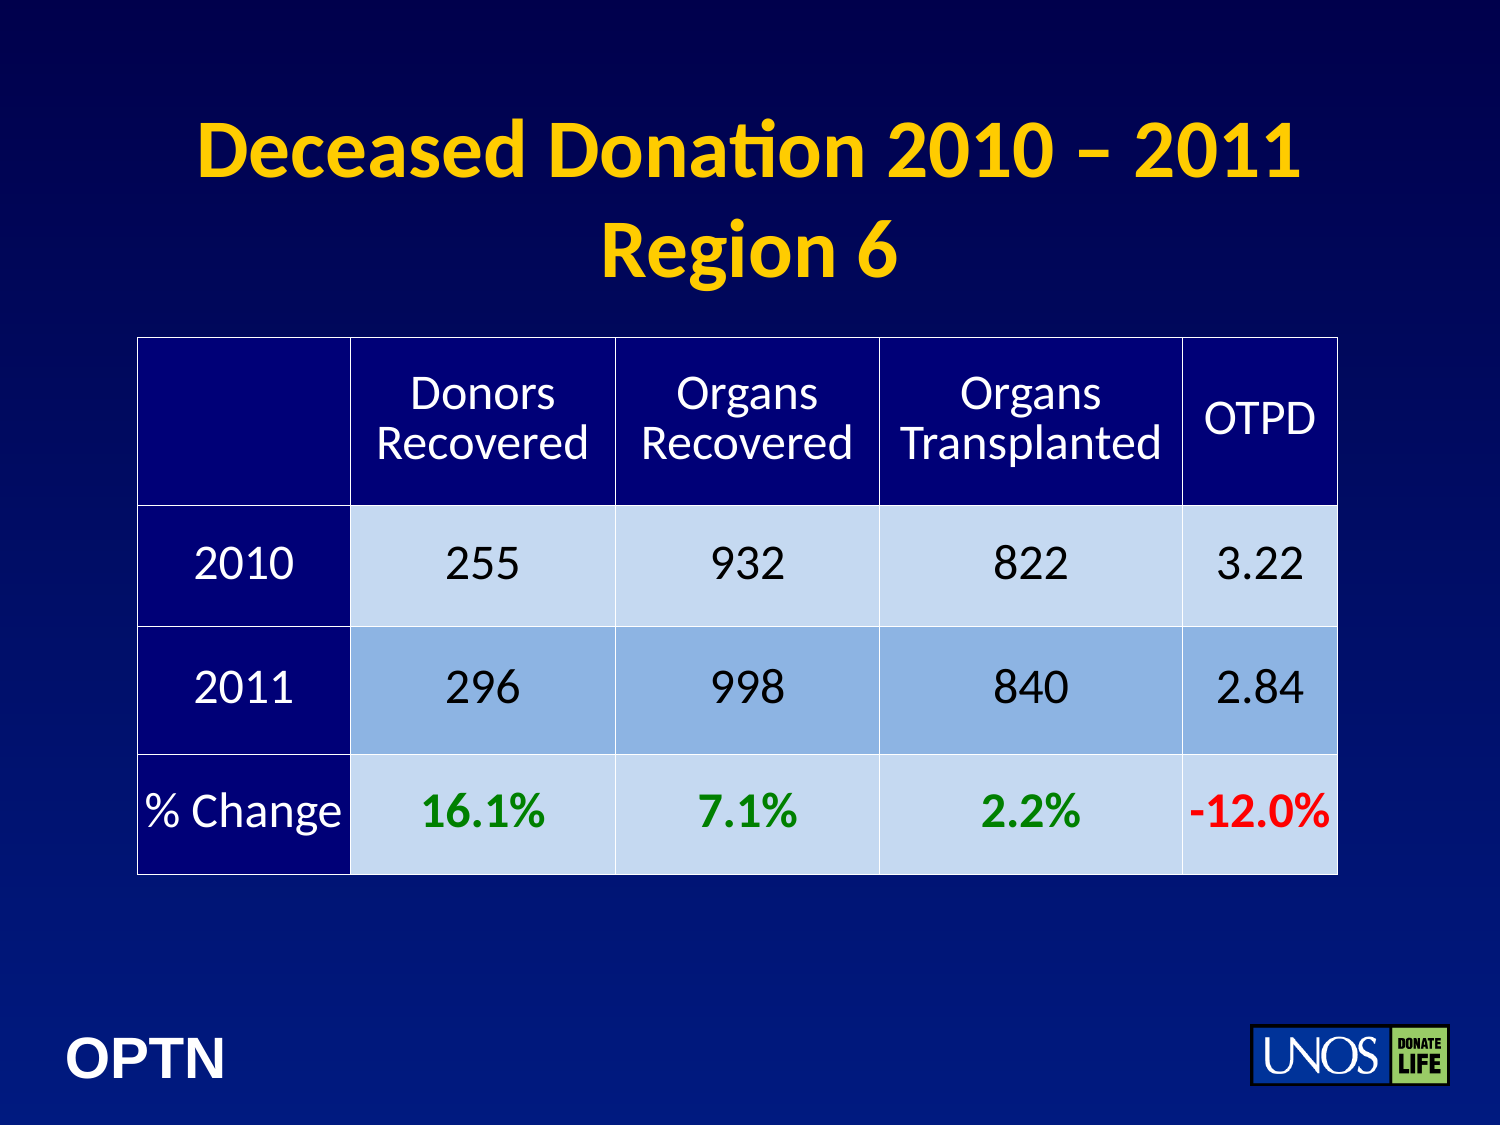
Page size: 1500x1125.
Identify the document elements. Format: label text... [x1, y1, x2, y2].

table_cell 3.22 [1183, 506, 1337, 626]
table_header Donors Recovered [351, 338, 615, 505]
title Deceased Donation 2010 – 2011 Region 6 [112, 99, 1388, 288]
table_cell 2010 [138, 506, 350, 626]
table_header Organs Recovered [616, 338, 879, 505]
table_cell 16.1% [351, 755, 615, 874]
table_cell 2011 [138, 627, 350, 754]
table_cell 2.84 [1183, 627, 1337, 754]
table_cell 840 [880, 627, 1182, 754]
table_header [138, 338, 350, 505]
table_cell 7.1% [616, 755, 879, 874]
table_cell 932 [616, 506, 879, 626]
picture [1250, 1024, 1450, 1086]
table_cell 296 [351, 627, 615, 754]
table_cell % Change [138, 755, 350, 874]
table_cell 2.2% [880, 755, 1182, 874]
table_cell -12.0% [1183, 755, 1337, 874]
table_cell 255 [351, 506, 615, 626]
table_header Organs Transplanted [880, 338, 1182, 505]
table_header OTPD [1183, 338, 1337, 505]
table_cell 998 [616, 627, 879, 754]
table_cell 822 [880, 506, 1182, 626]
